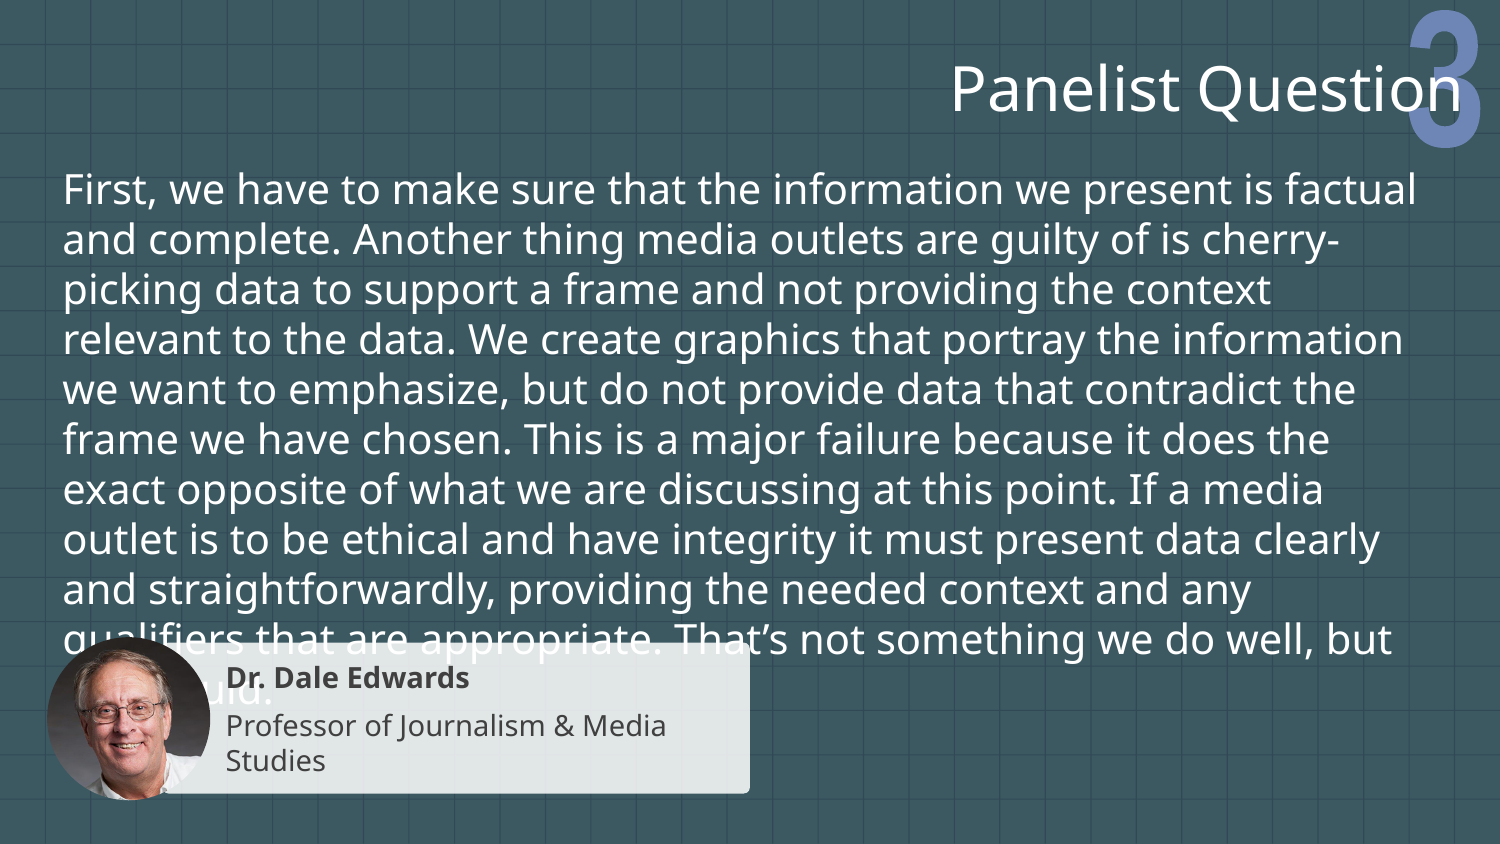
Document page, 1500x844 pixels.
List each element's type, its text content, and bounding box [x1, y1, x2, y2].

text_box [46, 636, 751, 801]
list First, we have to make sure that the information we present is factual and complete. Another thing media outlets are guilty of is cherry-picking data to support a frame and not providing the context relevant to the data. We create graphics that portray the information we want to emphasize, but do not provide data that contradict the frame we have chosen. This is a major failure because it does the exact opposite of what we are discussing at this point. If a media outlet is to be ethical and have integrity it must present data clearly and straightforwardly, providing the needed context and any qualifiers that are appropriate. That’s not something we do well, but we should. [19, 147, 1453, 625]
text_box Panelist Question [205, 33, 1481, 125]
